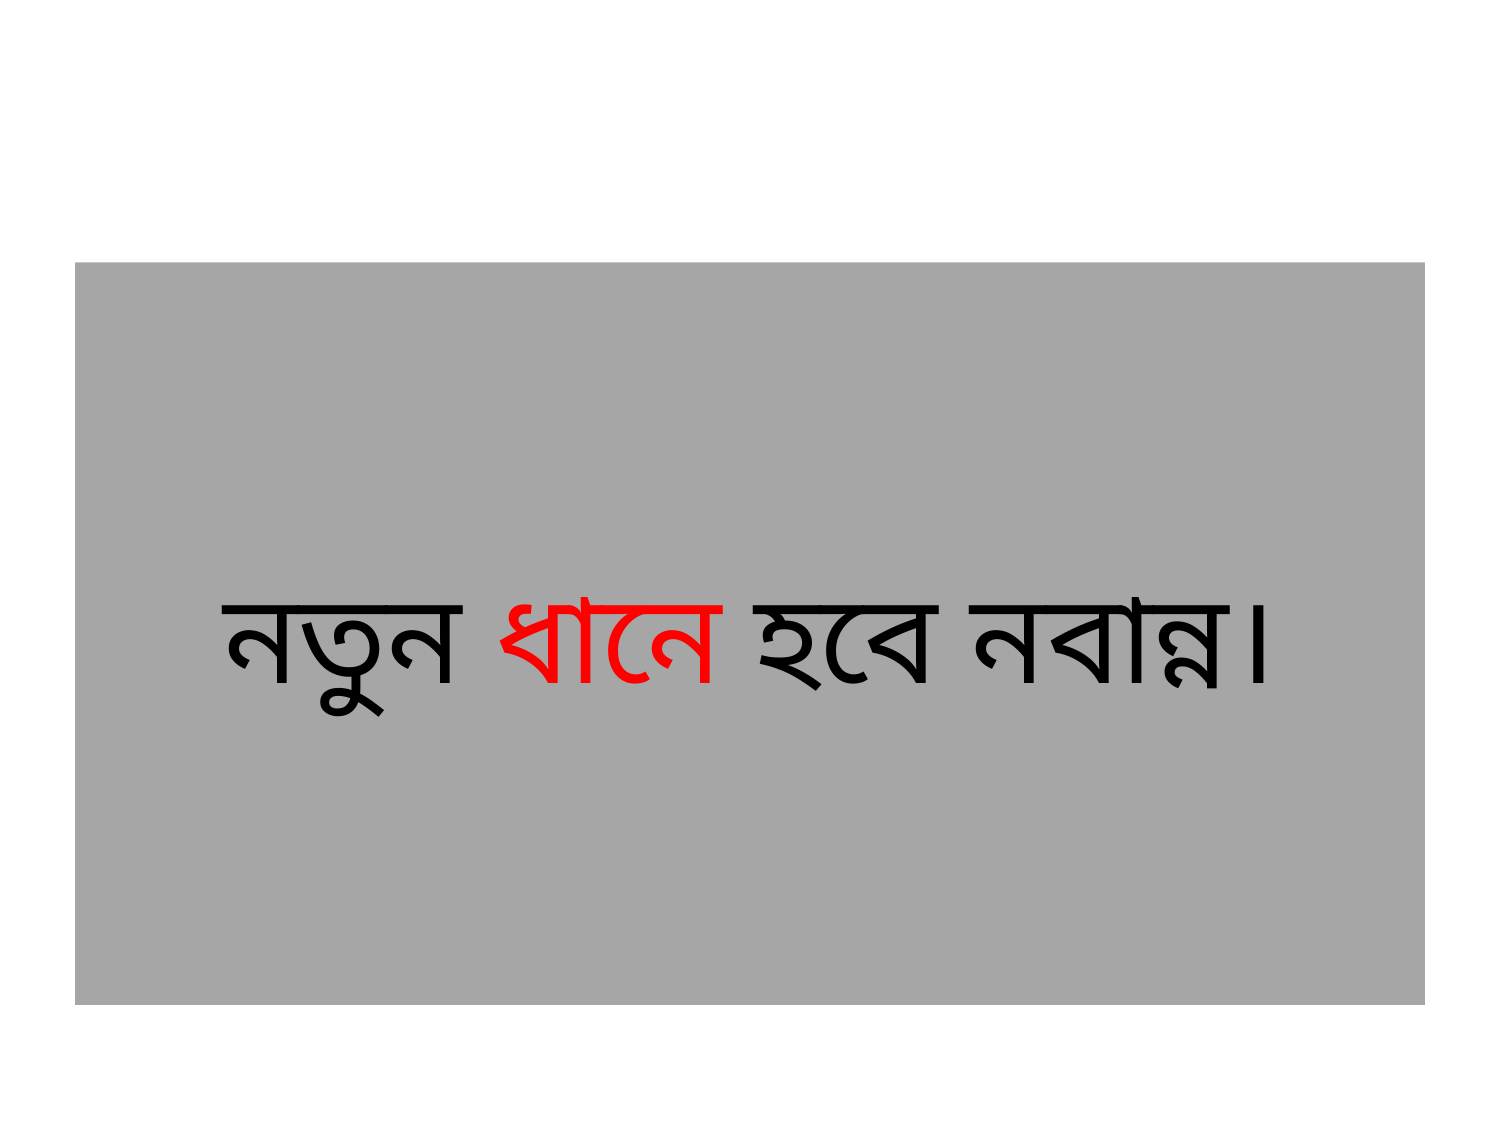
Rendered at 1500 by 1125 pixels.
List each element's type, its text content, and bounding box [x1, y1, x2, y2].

list নতুন ধানে হবে নবান্ন। [75, 262, 1425, 1005]
